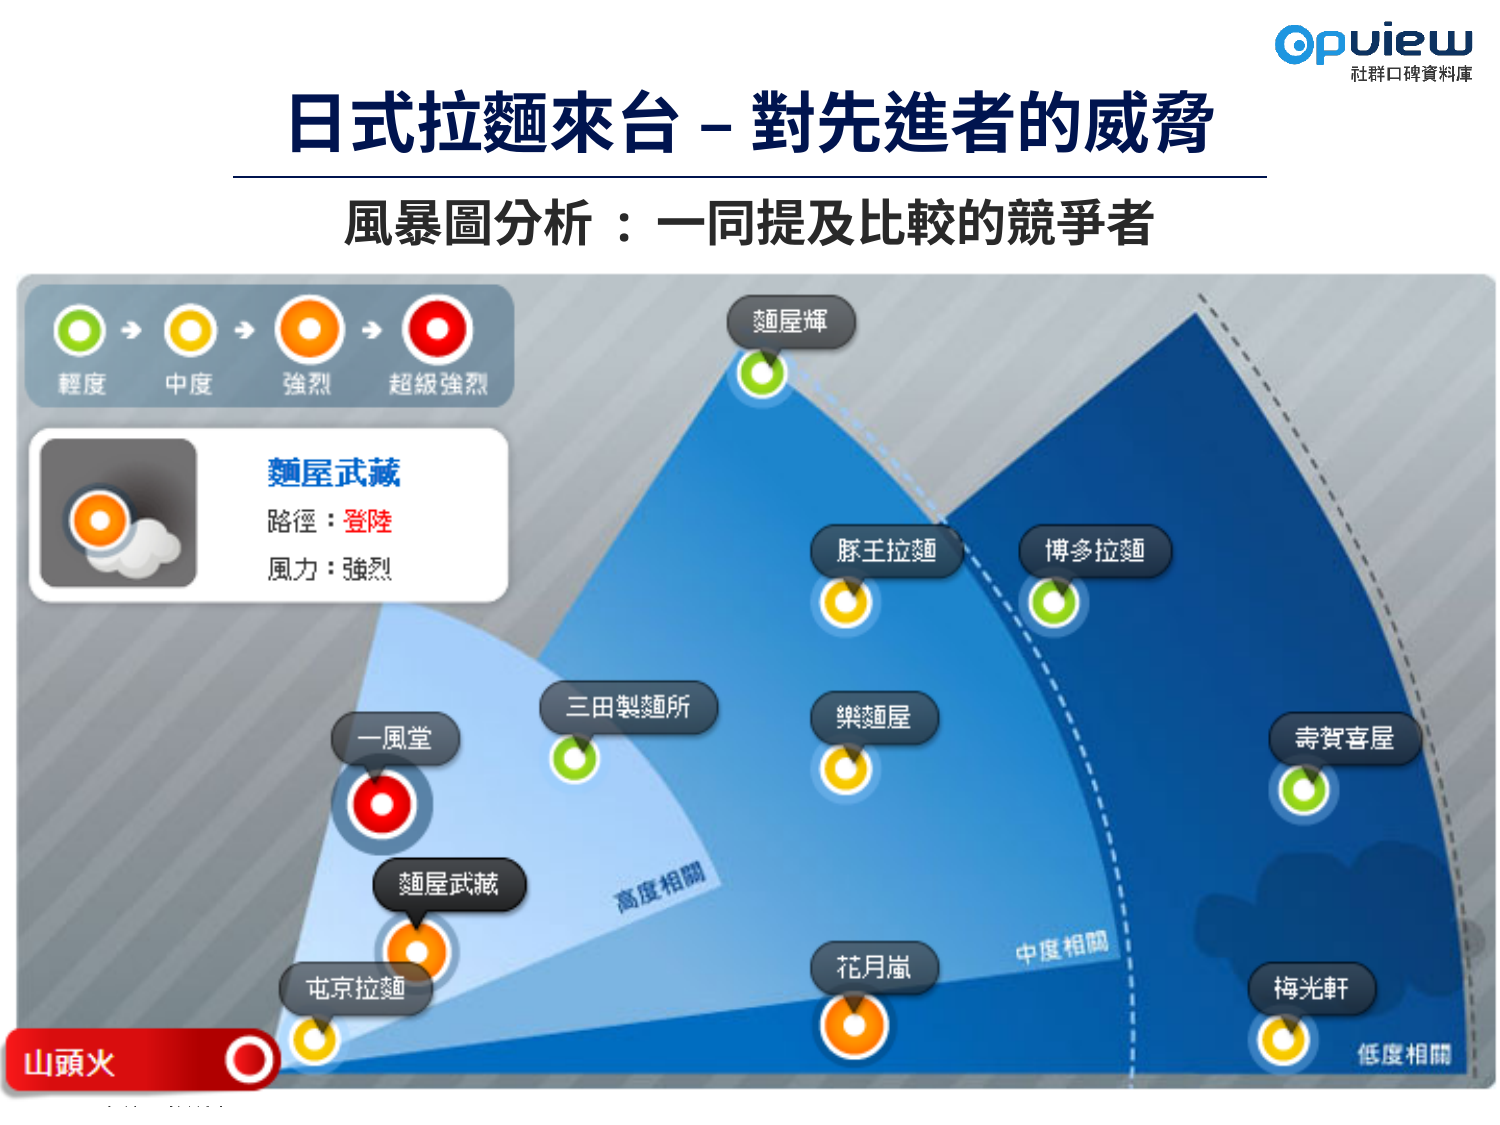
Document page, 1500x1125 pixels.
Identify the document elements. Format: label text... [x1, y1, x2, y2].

title 日式拉麵來台 – 對先進者的威脅 [103, 48, 1397, 204]
picture [1263, 17, 1500, 89]
picture [0, 260, 1500, 1114]
text_box 風暴圖分析 : 一同提及比較的競爭者 [273, 184, 1227, 260]
